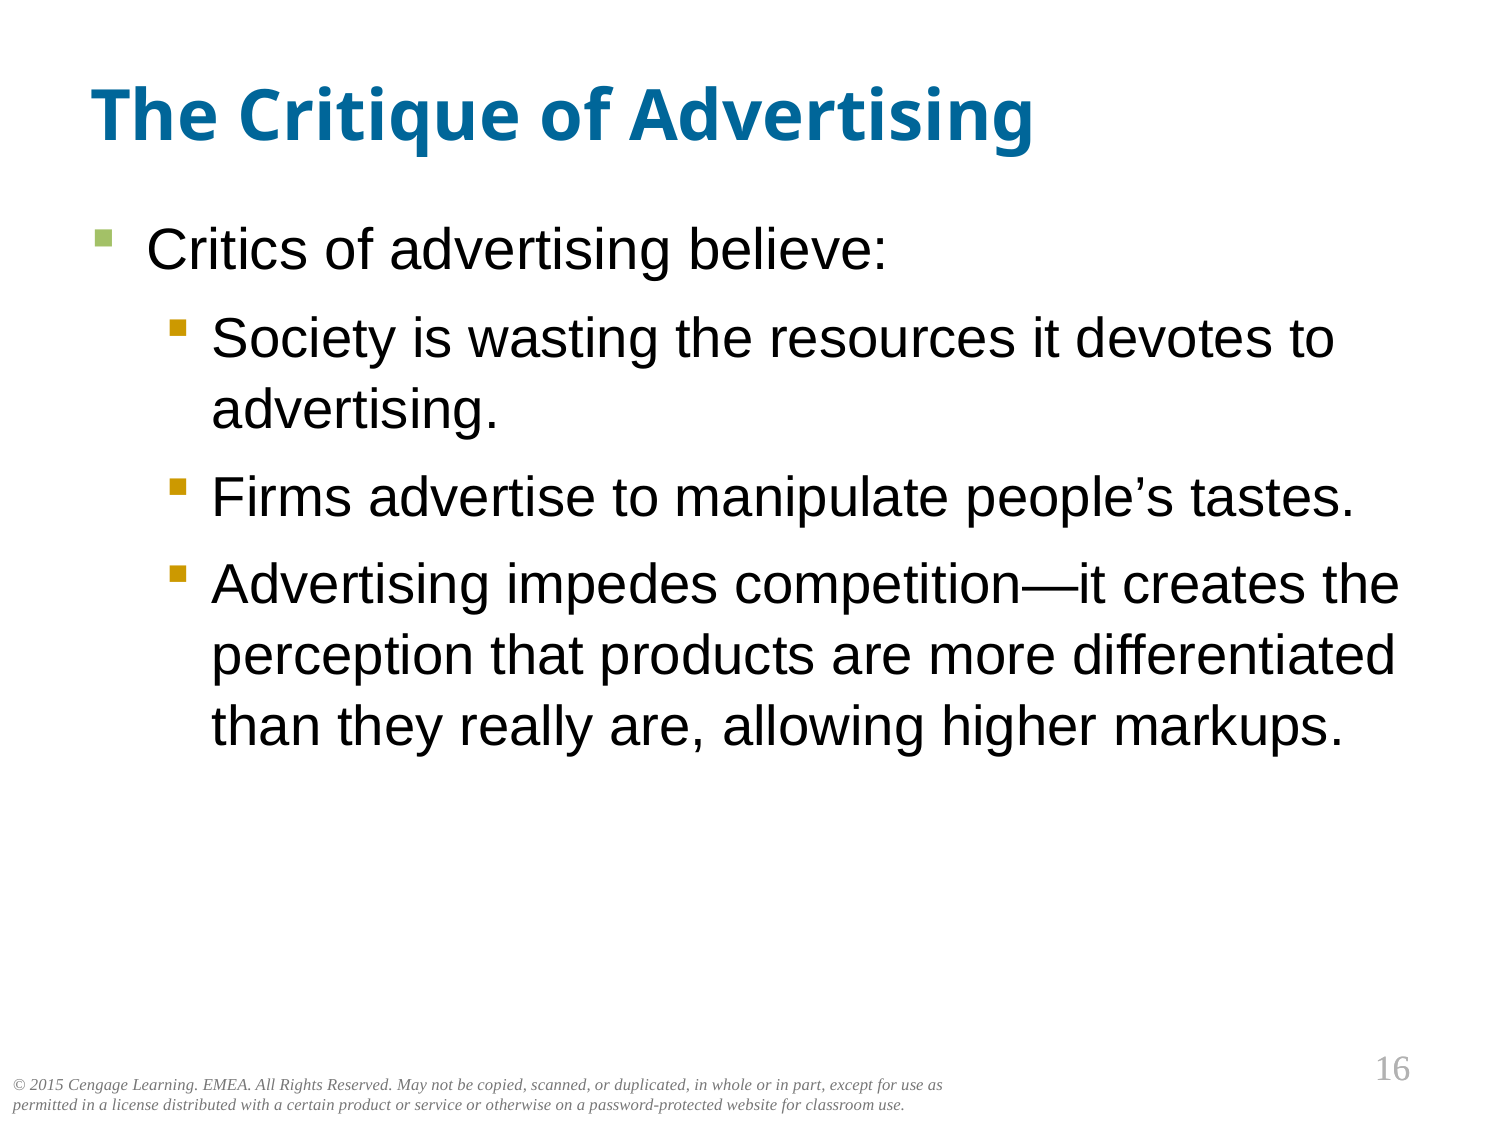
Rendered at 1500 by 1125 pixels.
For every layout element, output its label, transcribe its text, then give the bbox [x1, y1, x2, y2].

list Critics of advertising believe: Society is wasting the resources it devotes to advertising. Firms advertise to manipulate people’s tastes. Advertising impedes competition—it creates the perception that products are more differentiated than they really are, allowing higher markups. [74, 199, 1426, 1019]
title The Critique of Advertising [74, 37, 1426, 188]
